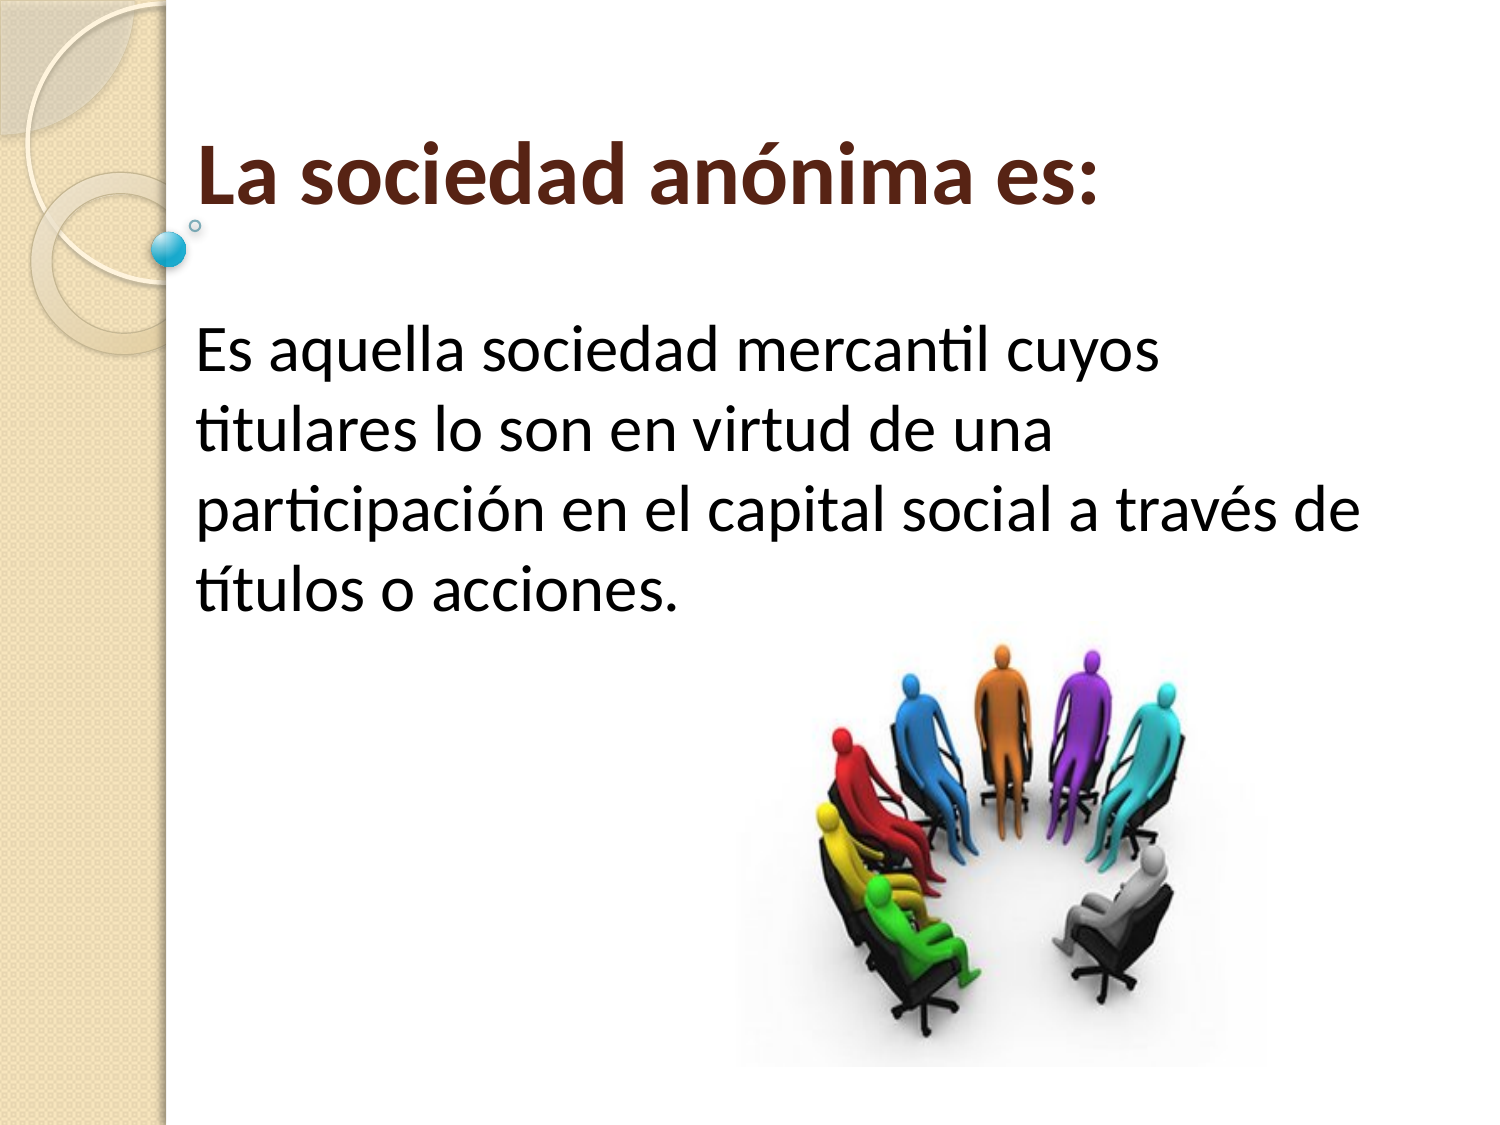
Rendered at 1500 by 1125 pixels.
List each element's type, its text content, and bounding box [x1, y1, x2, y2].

subtitle Es aquella sociedad mercantil cuyos titulares lo son en virtud de una participación en el capital social a través de títulos o acciones. [175, 304, 1391, 593]
title La sociedad anónima es: [183, 93, 1379, 231]
picture [679, 620, 1348, 1067]
